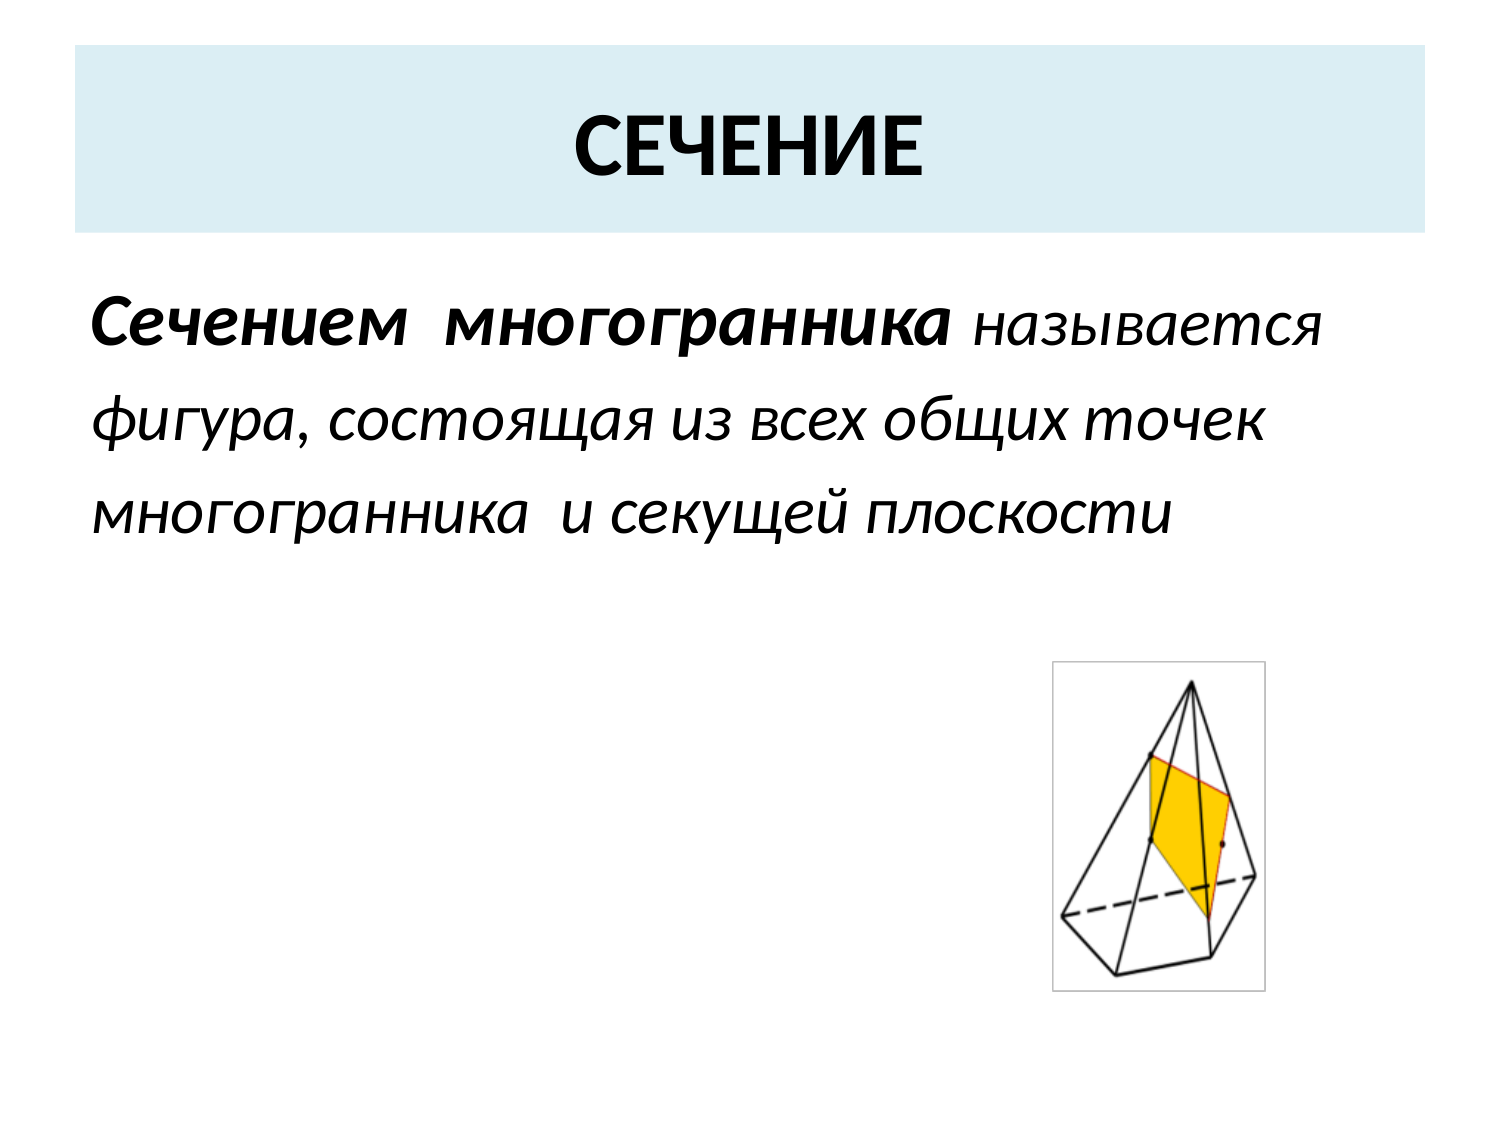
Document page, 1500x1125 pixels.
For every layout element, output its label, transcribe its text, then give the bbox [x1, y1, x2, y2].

list Сечением многогранника называется фигура, состоящая из всех общих точек многогранника и секущей плоскости [75, 262, 1425, 1005]
picture [1052, 660, 1266, 993]
title СЕЧЕНИЕ [75, 45, 1425, 233]
